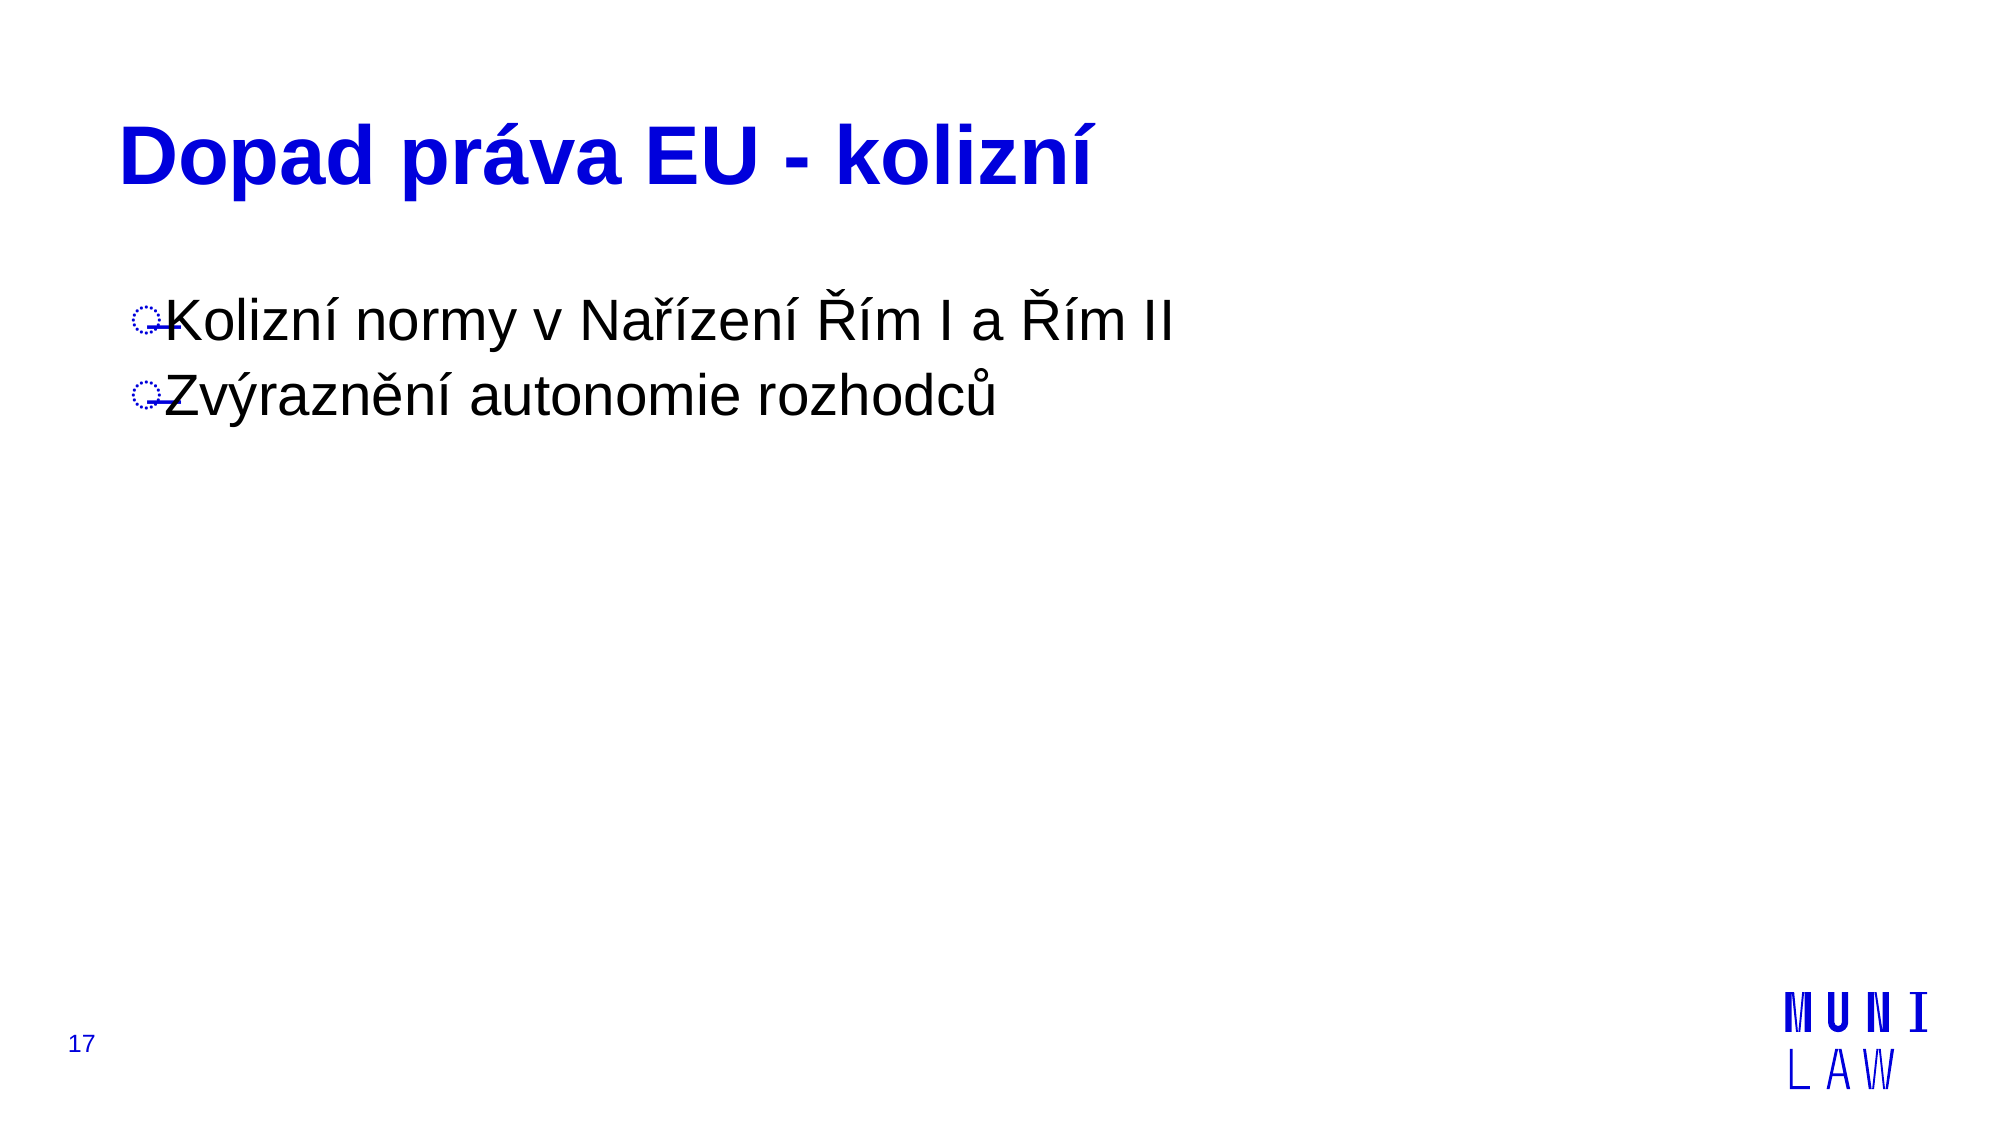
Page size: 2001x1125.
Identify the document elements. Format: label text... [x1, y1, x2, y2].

slide_number 17 [67, 1021, 110, 1063]
title Dopad práva EU - kolizní [118, 118, 1883, 193]
list Kolizní normy v Nařízení Řím I a Řím II Zvýraznění autonomie rozhodců [118, 277, 1883, 957]
